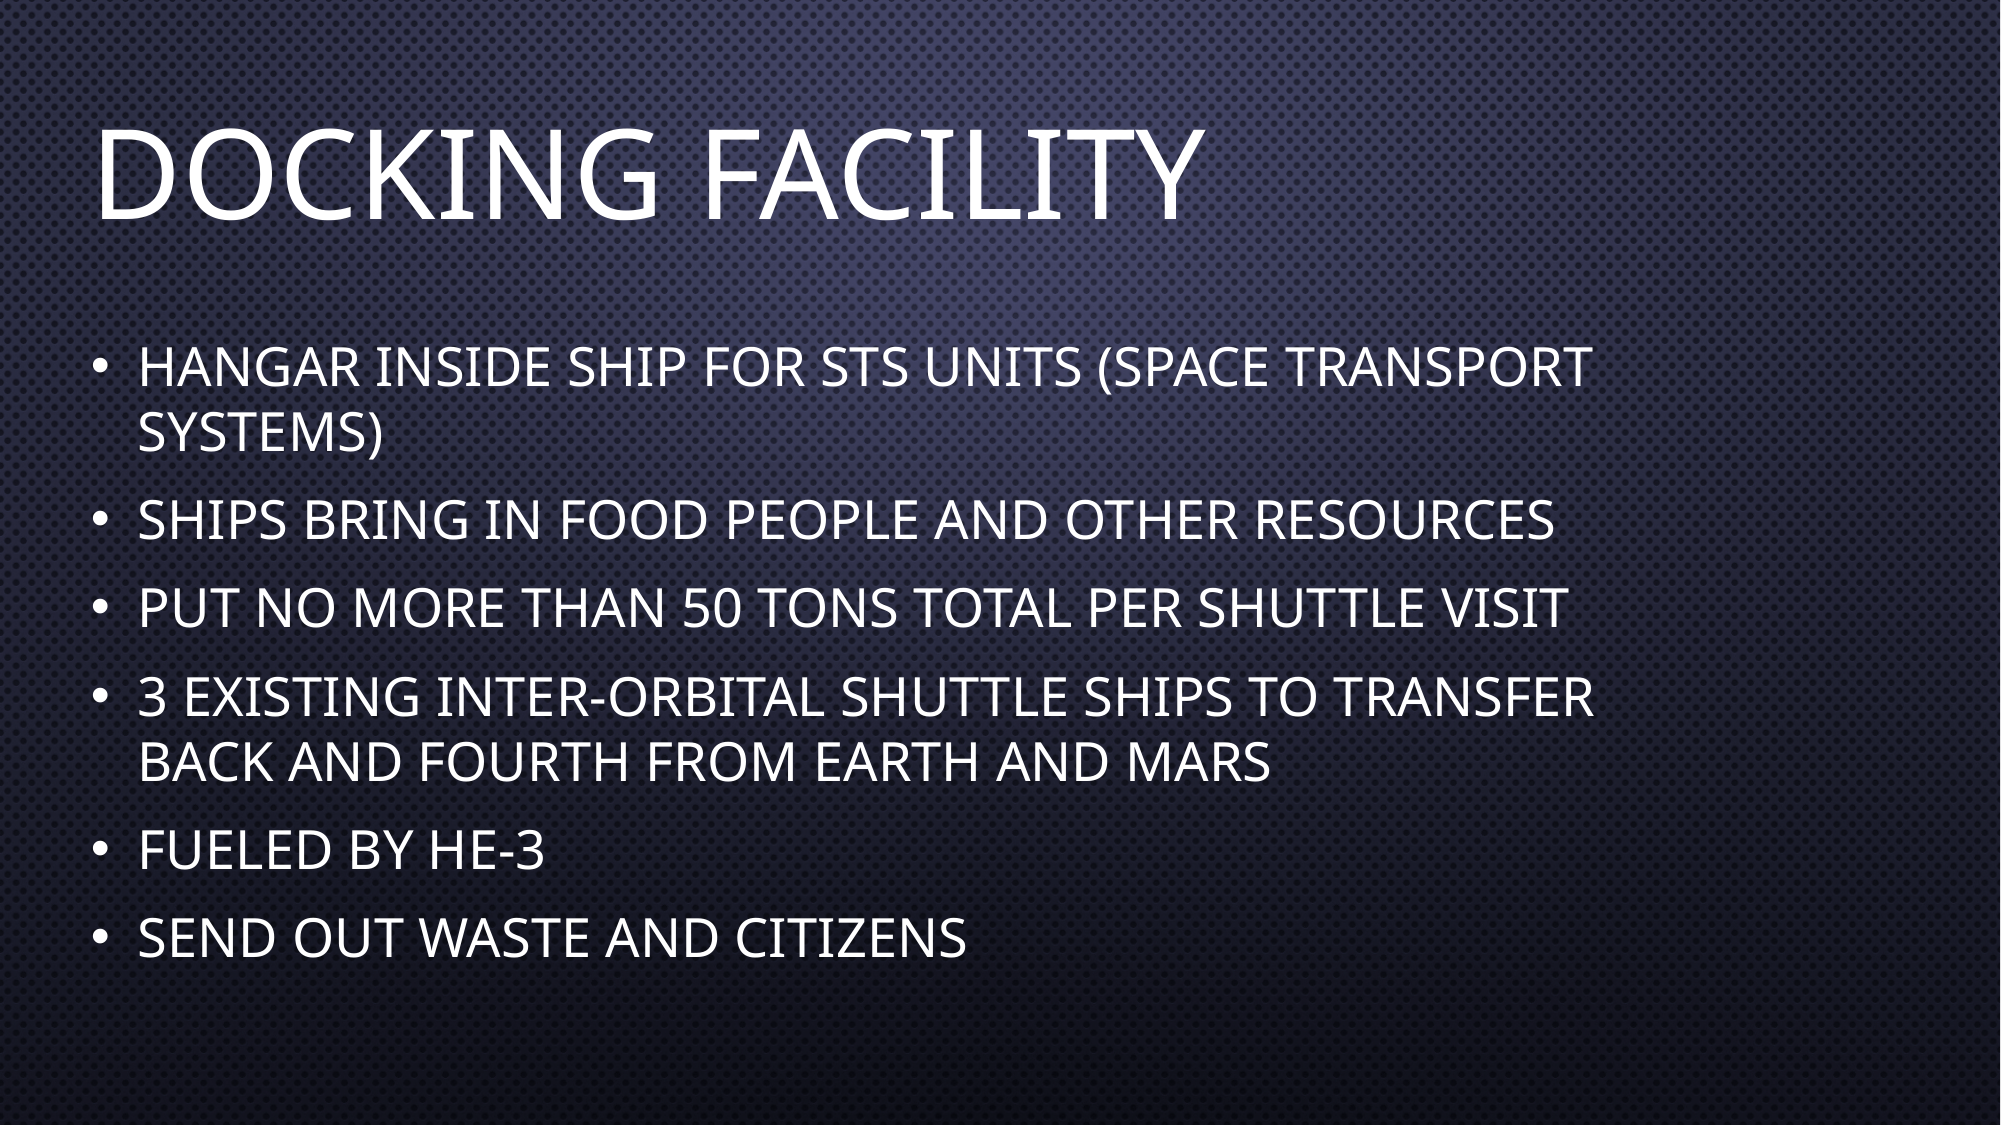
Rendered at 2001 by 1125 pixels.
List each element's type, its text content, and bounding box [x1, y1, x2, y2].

list Hangar inside ship for STS units (space transport systems) Ships bring in food people and other resources Put no more than 50 tons total per shuttle visit 3 existing inter-orbital shuttle ships to transfer back and fourth from Earth and Mars Fueled by He-3 Send out waste and citizens [75, 236, 1701, 1065]
title Docking Facility [75, 55, 1254, 236]
